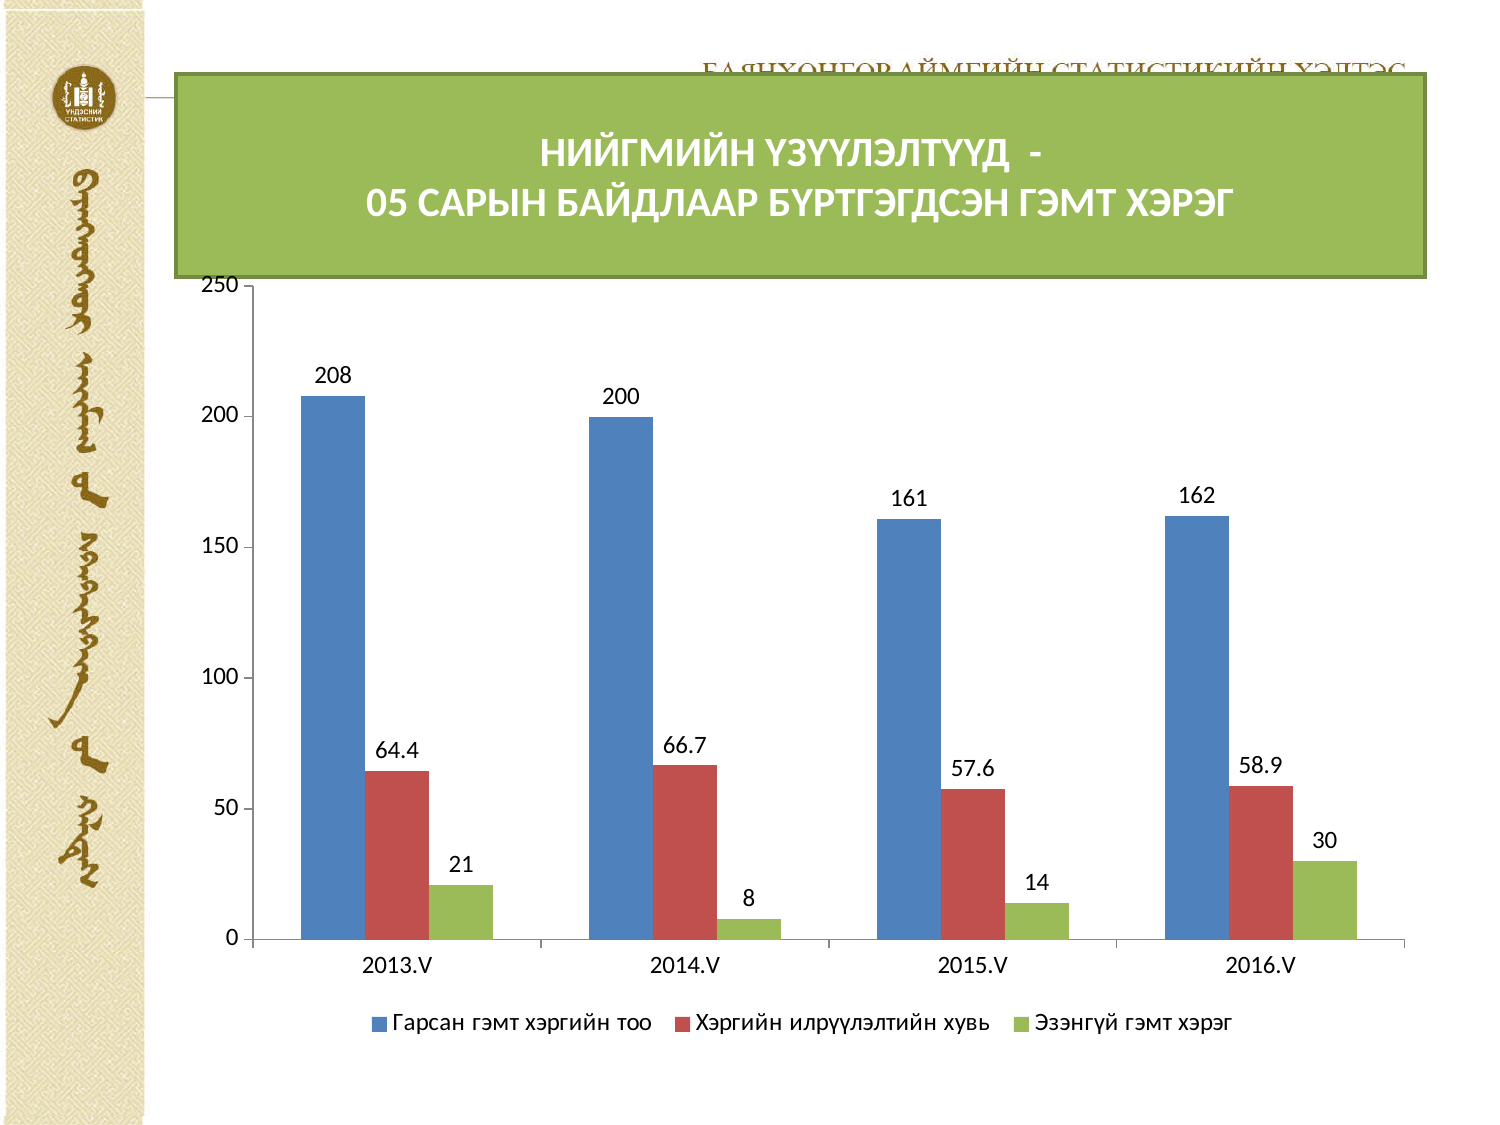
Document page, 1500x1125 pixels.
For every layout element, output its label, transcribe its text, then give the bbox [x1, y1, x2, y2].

title НИЙГМИЙН ҮЗҮҮЛЭЛТҮҮД - 05 САРЫН БАЙДЛААР БҮРТГЭГДСЭН ГЭМТ ХЭРЭГ [174, 72, 1427, 257]
chart [175, 257, 1430, 1044]
picture [0, 0, 1500, 1125]
